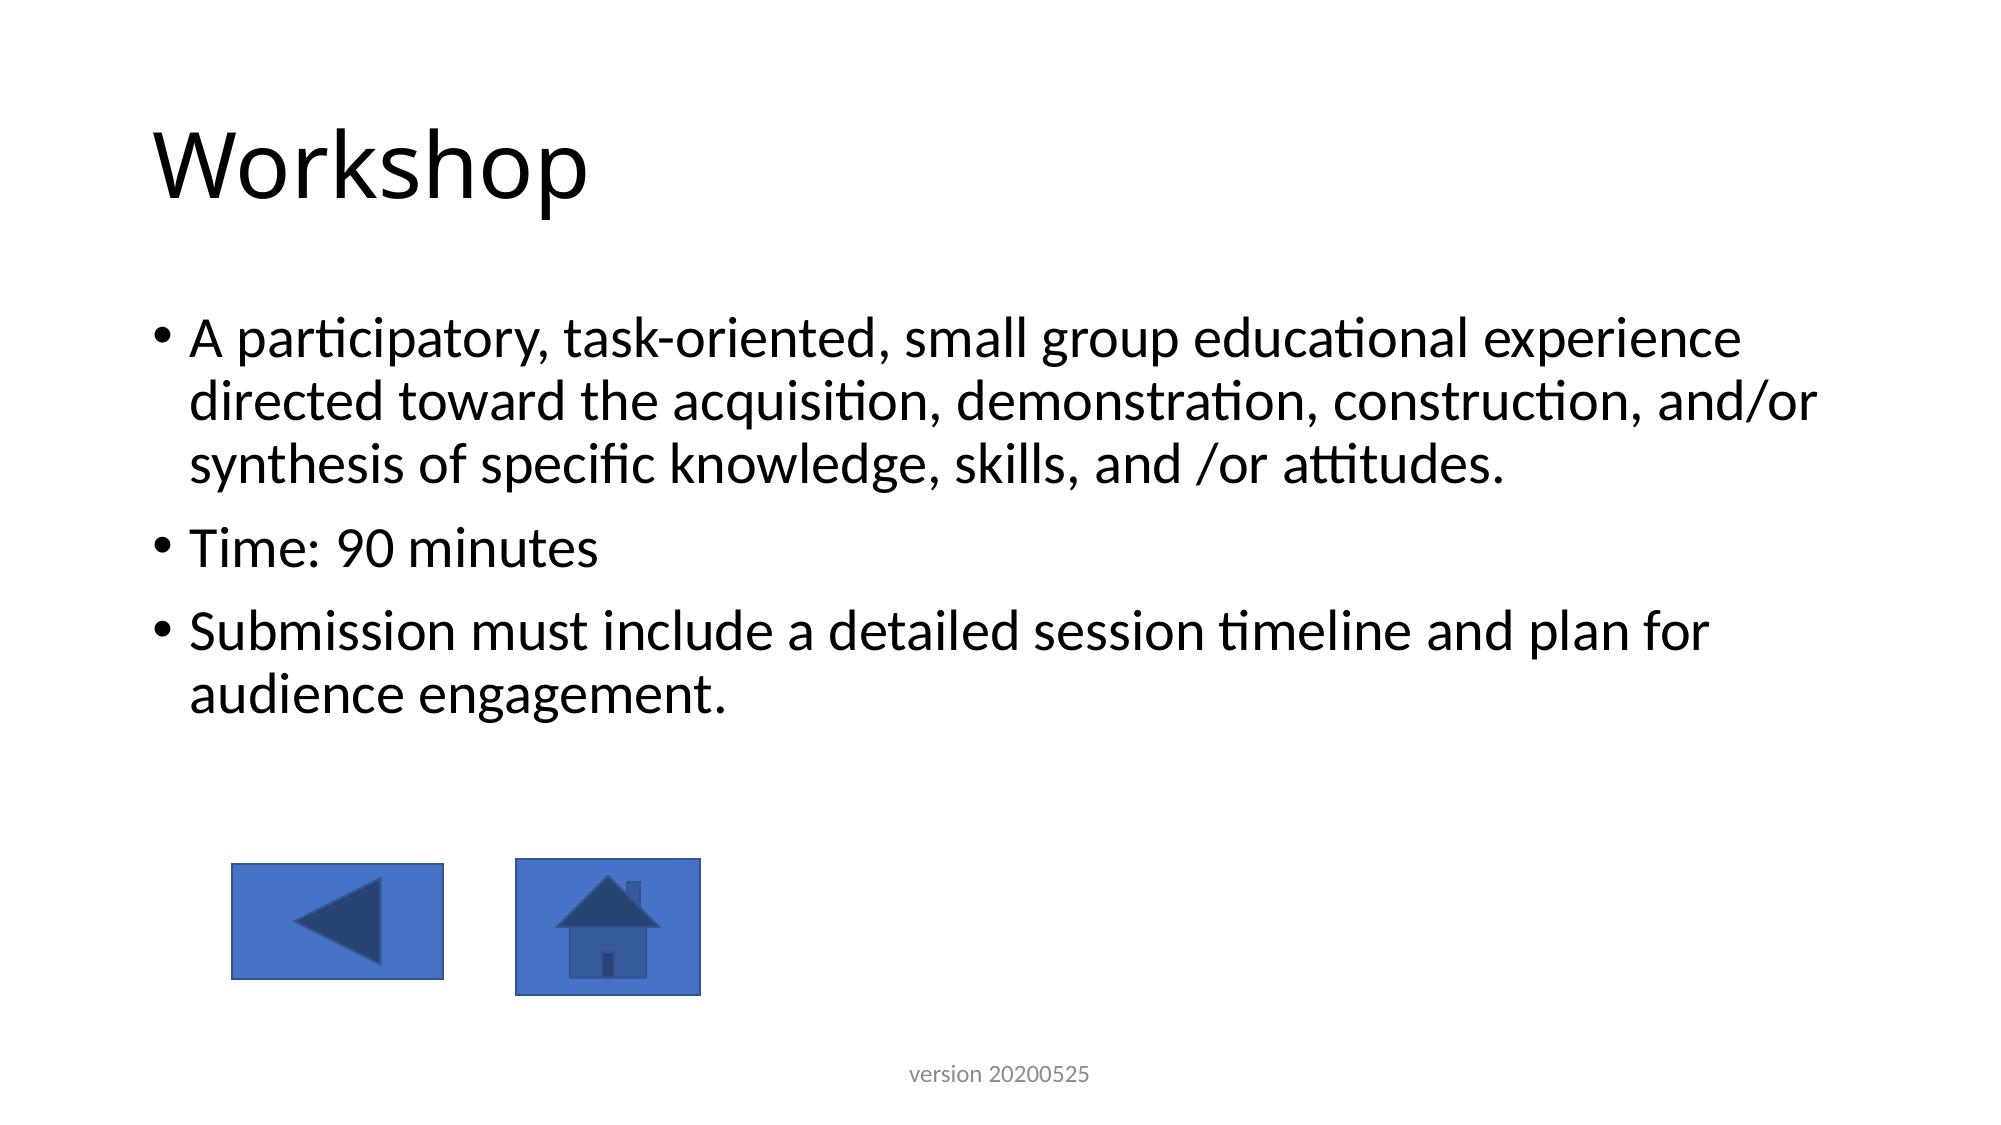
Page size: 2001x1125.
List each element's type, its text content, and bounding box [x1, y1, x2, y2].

footer version 20200525 [662, 1042, 1338, 1103]
title Workshop [137, 59, 1863, 278]
text_box [231, 863, 444, 980]
text_box [515, 858, 701, 996]
list A participatory, task-oriented, small group educational experience directed toward the acquisition, demonstration, construction, and/or synthesis of specific knowledge, skills, and /or attitudes. Time: 90 minutes Submission must include a detailed session timeline and plan for audience engagement. [137, 299, 1863, 1014]
